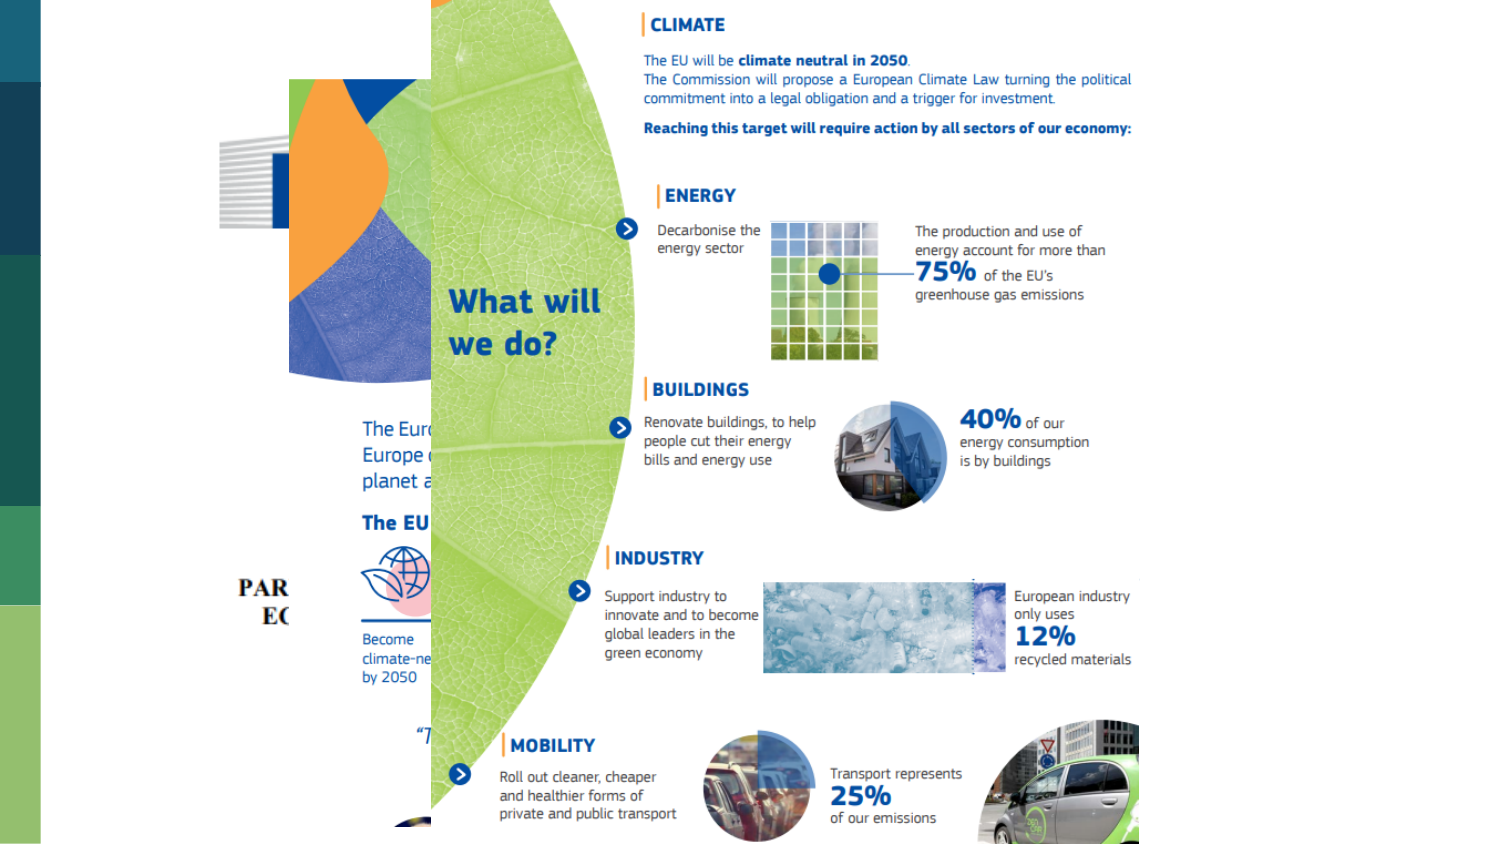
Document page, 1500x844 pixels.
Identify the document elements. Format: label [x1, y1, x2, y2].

picture [176, 0, 1252, 844]
